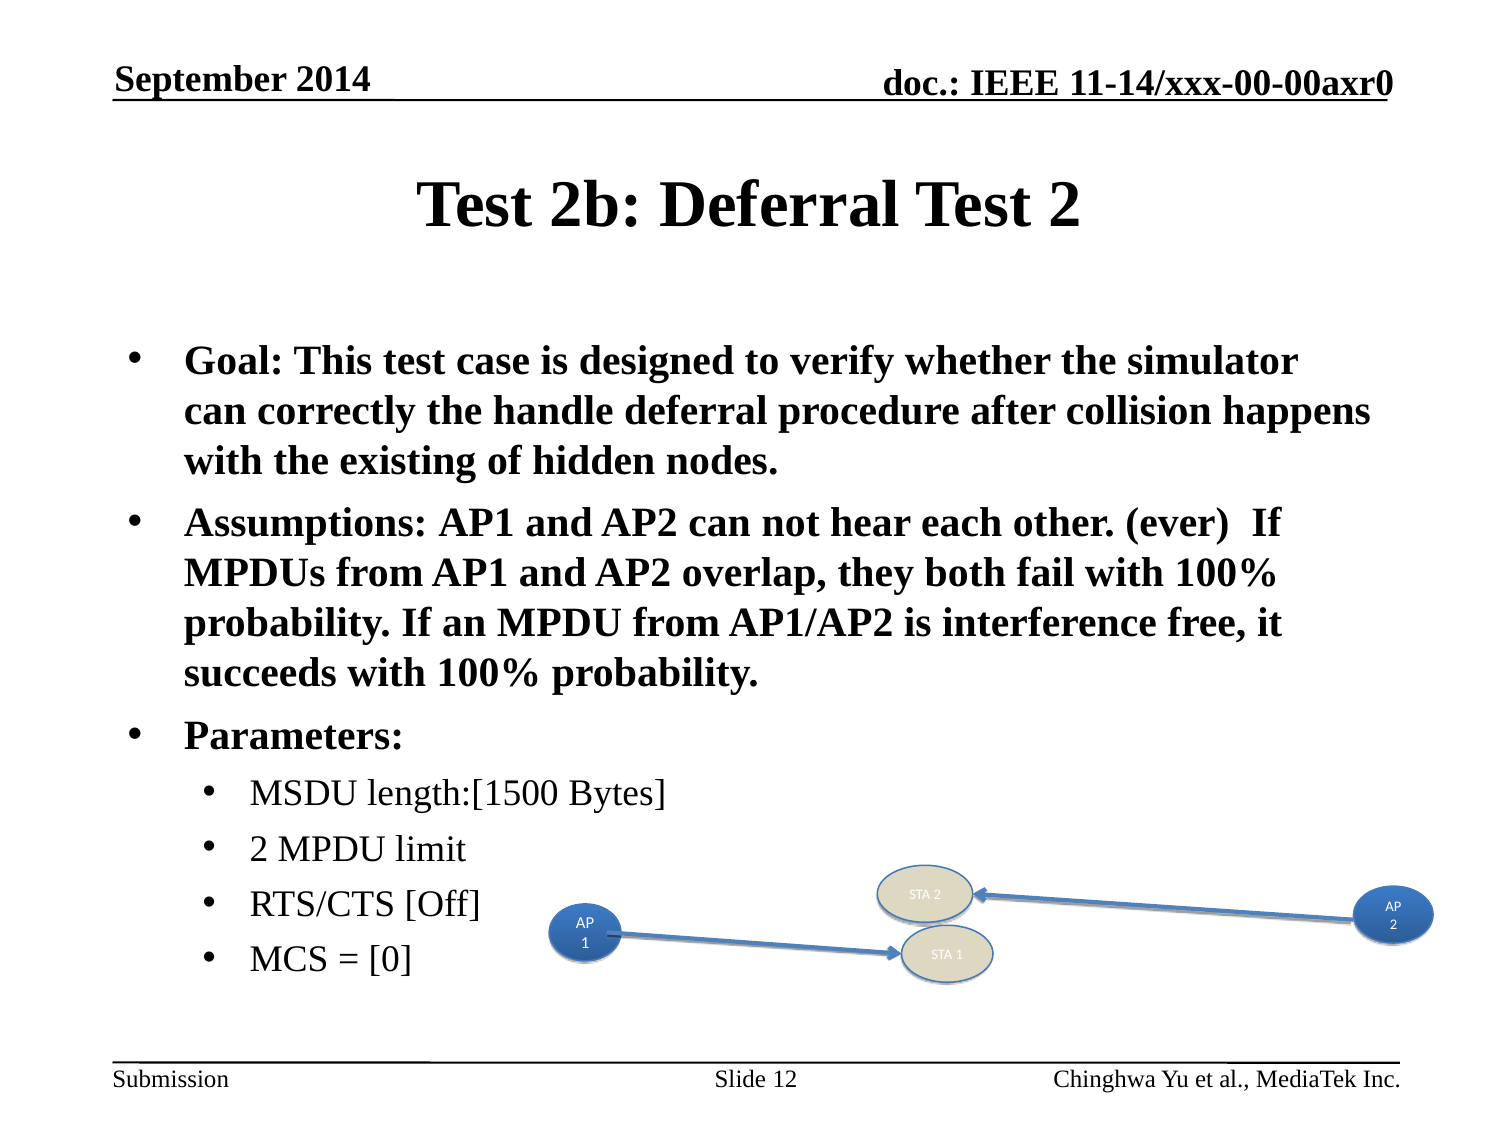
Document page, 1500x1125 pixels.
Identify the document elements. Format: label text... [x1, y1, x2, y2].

title Test 2b: Deferral Test 2 [112, 112, 1388, 288]
list Goal: This test case is designed to verify whether the simulator can correctly the handle deferral procedure after collision happens with the existing of hidden nodes. Assumptions: AP1 and AP2 can not hear each other. (ever) If MPDUs from AP1 and AP2 overlap, they both fail with 100% probability. If an MPDU from AP1/AP2 is interference free, it succeeds with 100% probability. Parameters: MSDU length:[1500 Bytes] 2 MPDU limit RTS/CTS [Off] MCS = [0] [112, 324, 1388, 1000]
slide_number Slide 12 [712, 1061, 800, 1123]
footer Chinghwa Yu et al., MediaTek Inc. [878, 1061, 1402, 1093]
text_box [548, 857, 1434, 983]
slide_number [114, 54, 423, 100]
